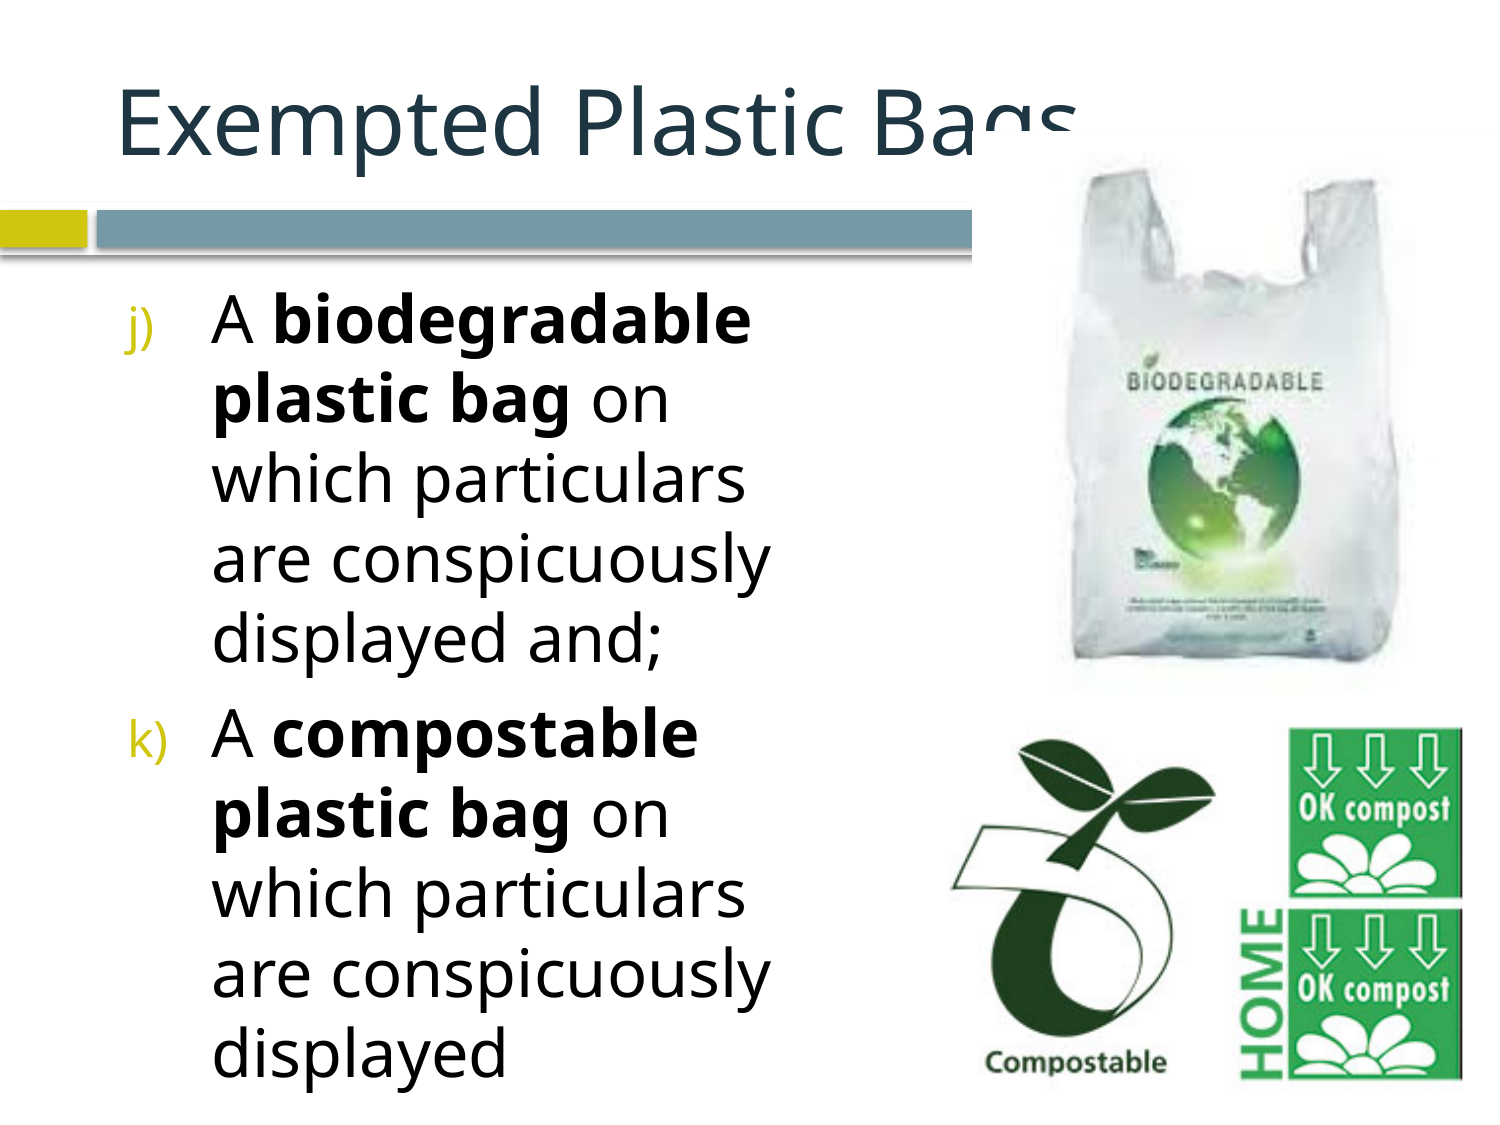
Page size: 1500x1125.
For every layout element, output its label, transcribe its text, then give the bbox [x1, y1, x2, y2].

picture [948, 131, 1500, 1103]
list A biodegradable plastic bag on which particulars are conspicuously displayed and; A compostable plastic bag on which particulars are conspicuously displayed [112, 268, 863, 1075]
title Exempted Plastic Bags [99, 37, 1438, 200]
